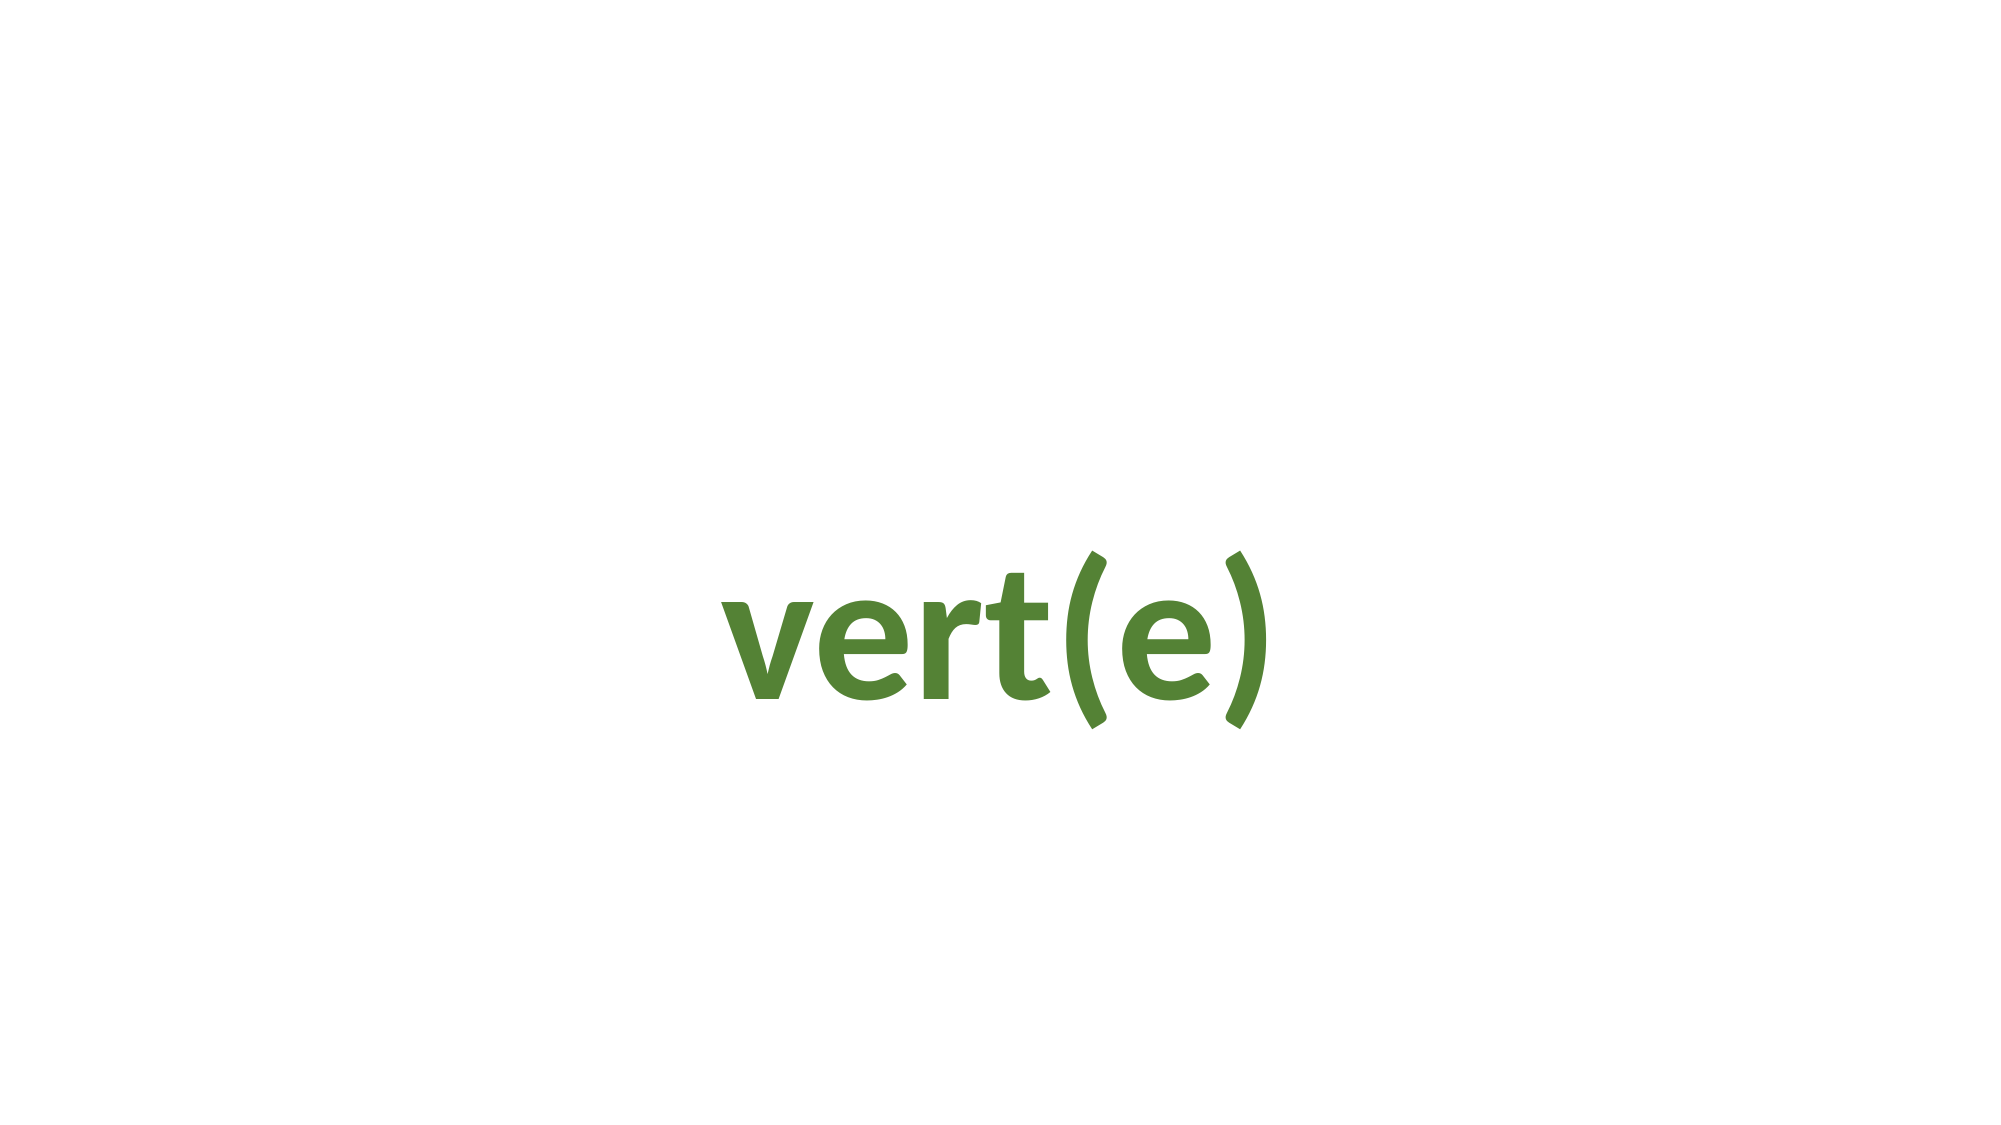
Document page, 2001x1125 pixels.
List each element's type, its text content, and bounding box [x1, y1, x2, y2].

list vert(e) [137, 299, 1863, 1014]
